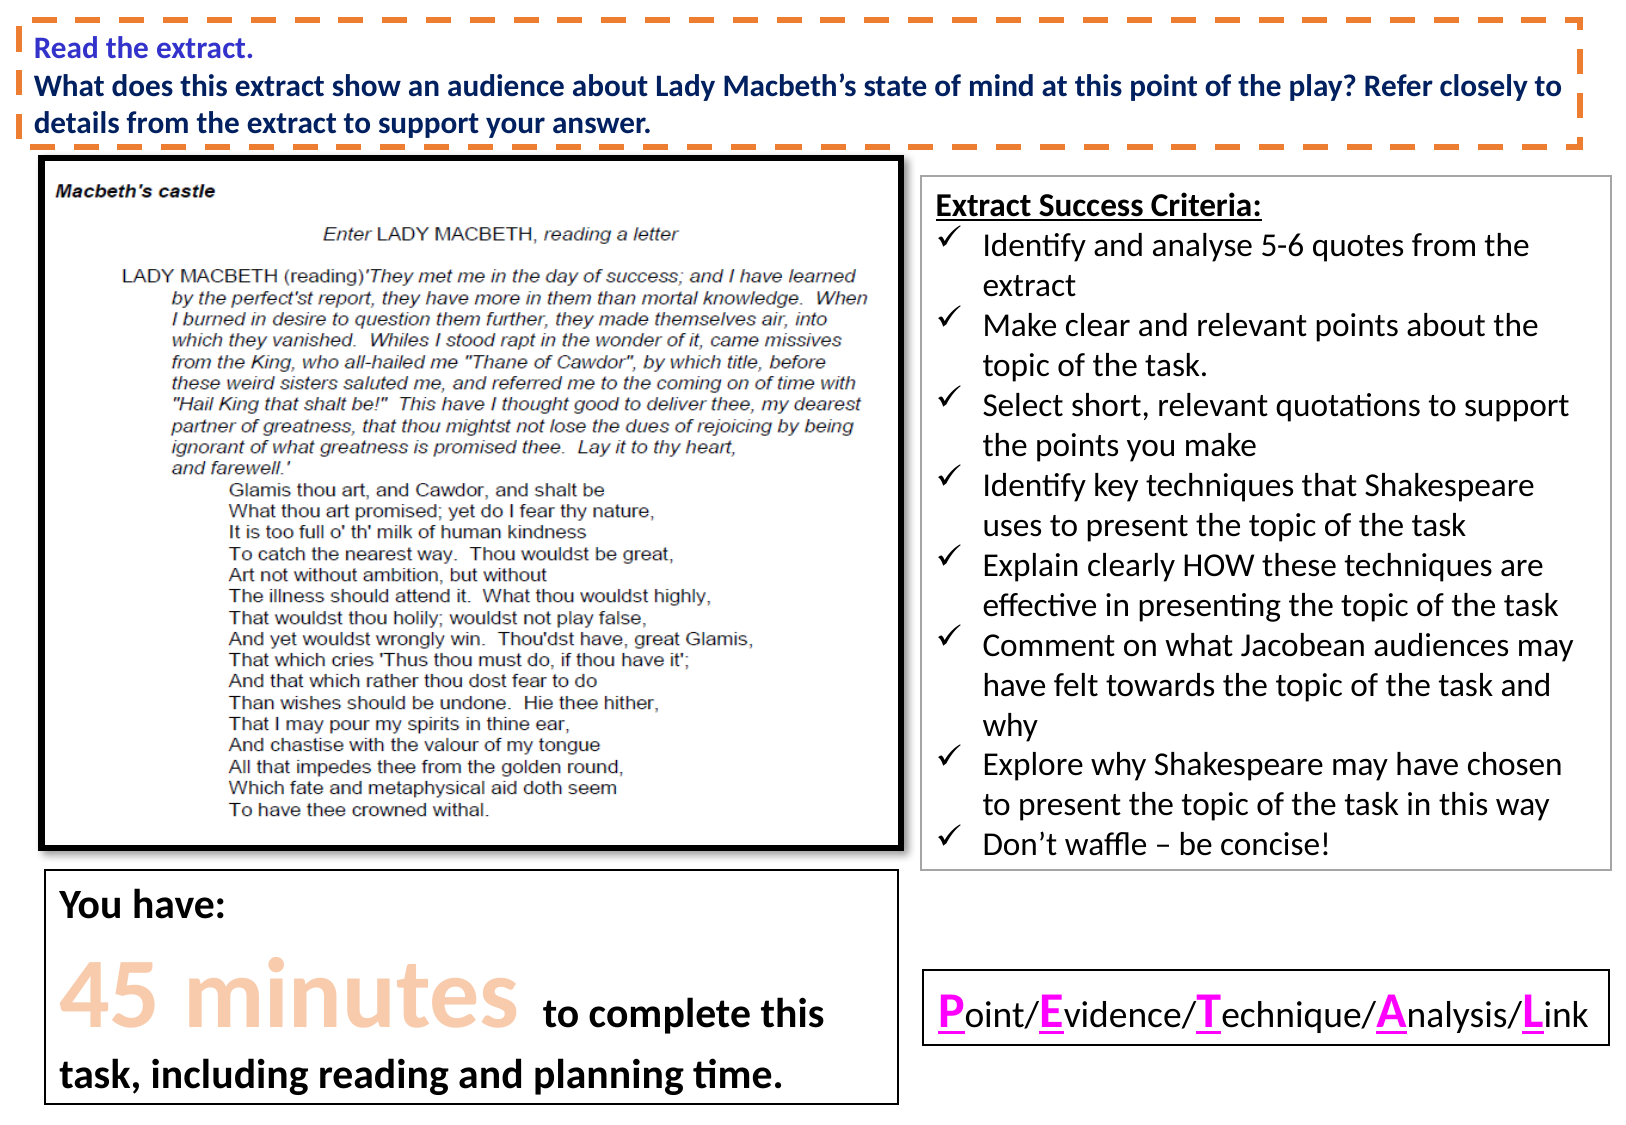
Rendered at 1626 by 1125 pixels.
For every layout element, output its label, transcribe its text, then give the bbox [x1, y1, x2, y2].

text_box Read the extract. What does this extract show an audience about Lady Macbeth’s state of mind at this point of the play? Refer closely to details from the extract to support your answer. [18, 19, 1581, 148]
picture [44, 160, 899, 846]
text_box You have: 45 minutes to complete this task, including reading and planning time. [44, 869, 899, 1105]
text_box Extract Success Criteria: Identify and analyse 5-6 quotes from the extract Make clear and relevant points about the topic of the task. Select short, relevant quotations to support the points you make Identify key techniques that Shakespeare uses to present the topic of the task Explain clearly HOW these techniques are effective in presenting the topic of the task Comment on what Jacobean audiences may have felt towards the topic of the task and why Explore why Shakespeare may have chosen to present the topic of the task in this way Don’t waffle – be concise! [920, 175, 1612, 871]
text_box Point/Evidence/Technique/Analysis/Link [922, 969, 1610, 1046]
